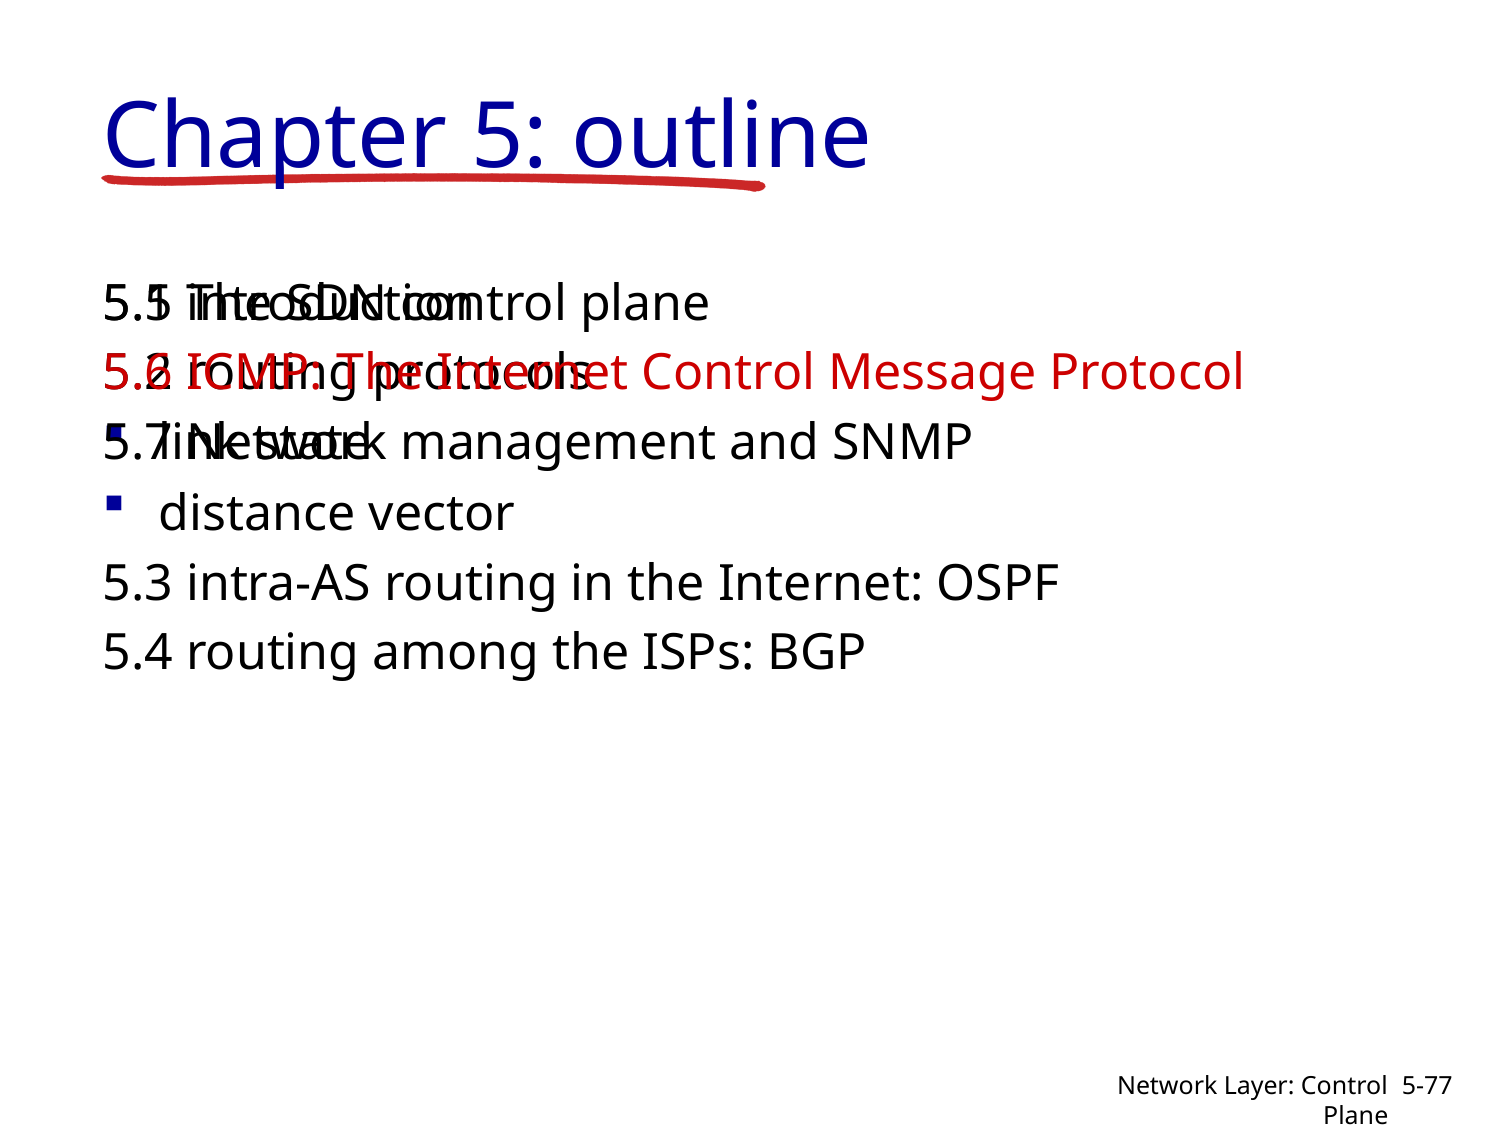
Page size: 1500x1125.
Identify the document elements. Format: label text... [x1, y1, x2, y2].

slide_number 5-77 [1387, 1062, 1478, 1107]
text_box Chapter 5: outline [87, 37, 1363, 225]
footer Network Layer: Control Plane [1045, 1062, 1404, 1102]
list 5.5 The SDN control plane 5.6 ICMP: The Internet Control Message Protocol 5.7 Network management and SNMP [87, 262, 1363, 1025]
picture [98, 167, 774, 197]
